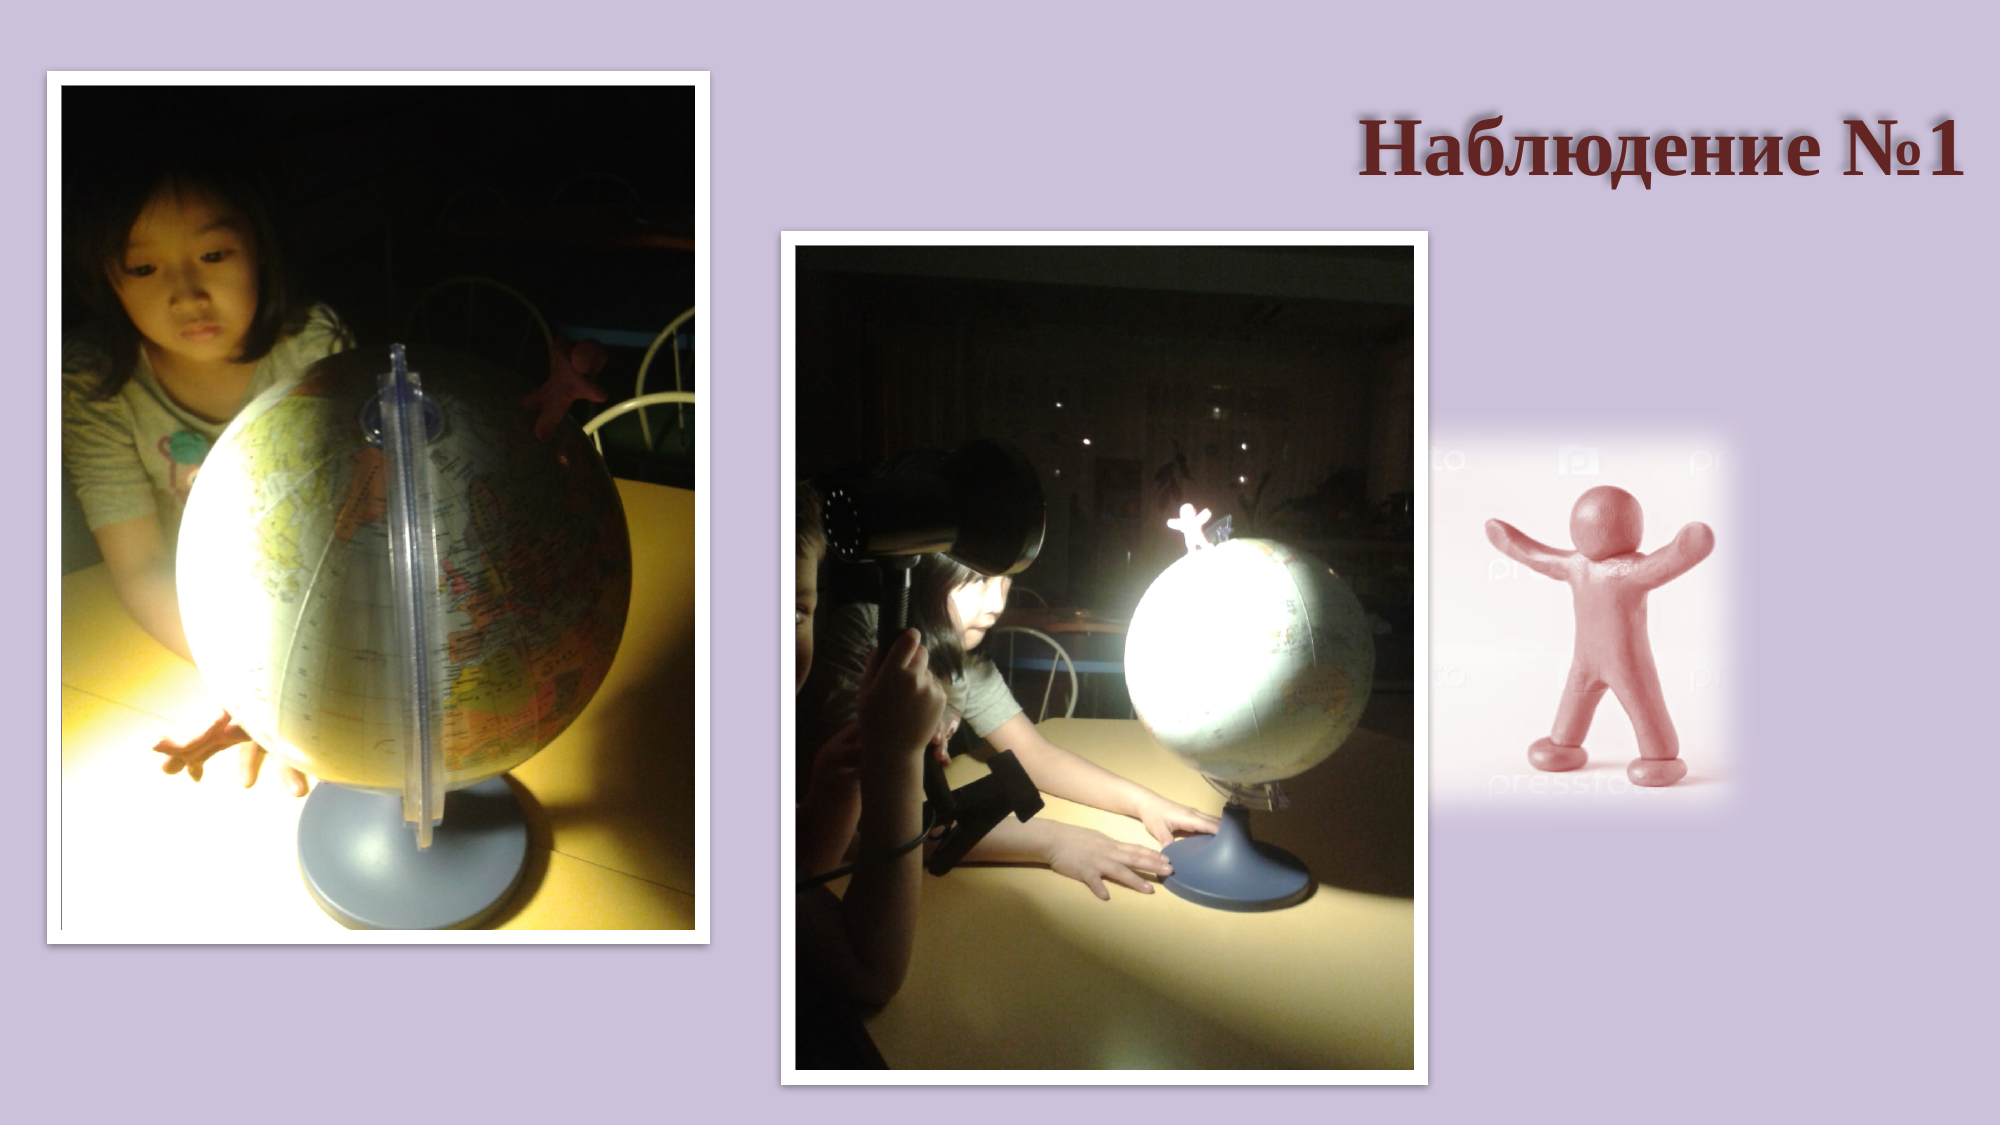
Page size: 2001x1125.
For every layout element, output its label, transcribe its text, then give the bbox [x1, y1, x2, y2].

text_box Наблюдение №1 [1343, 85, 1984, 200]
picture [0, 86, 1761, 1069]
